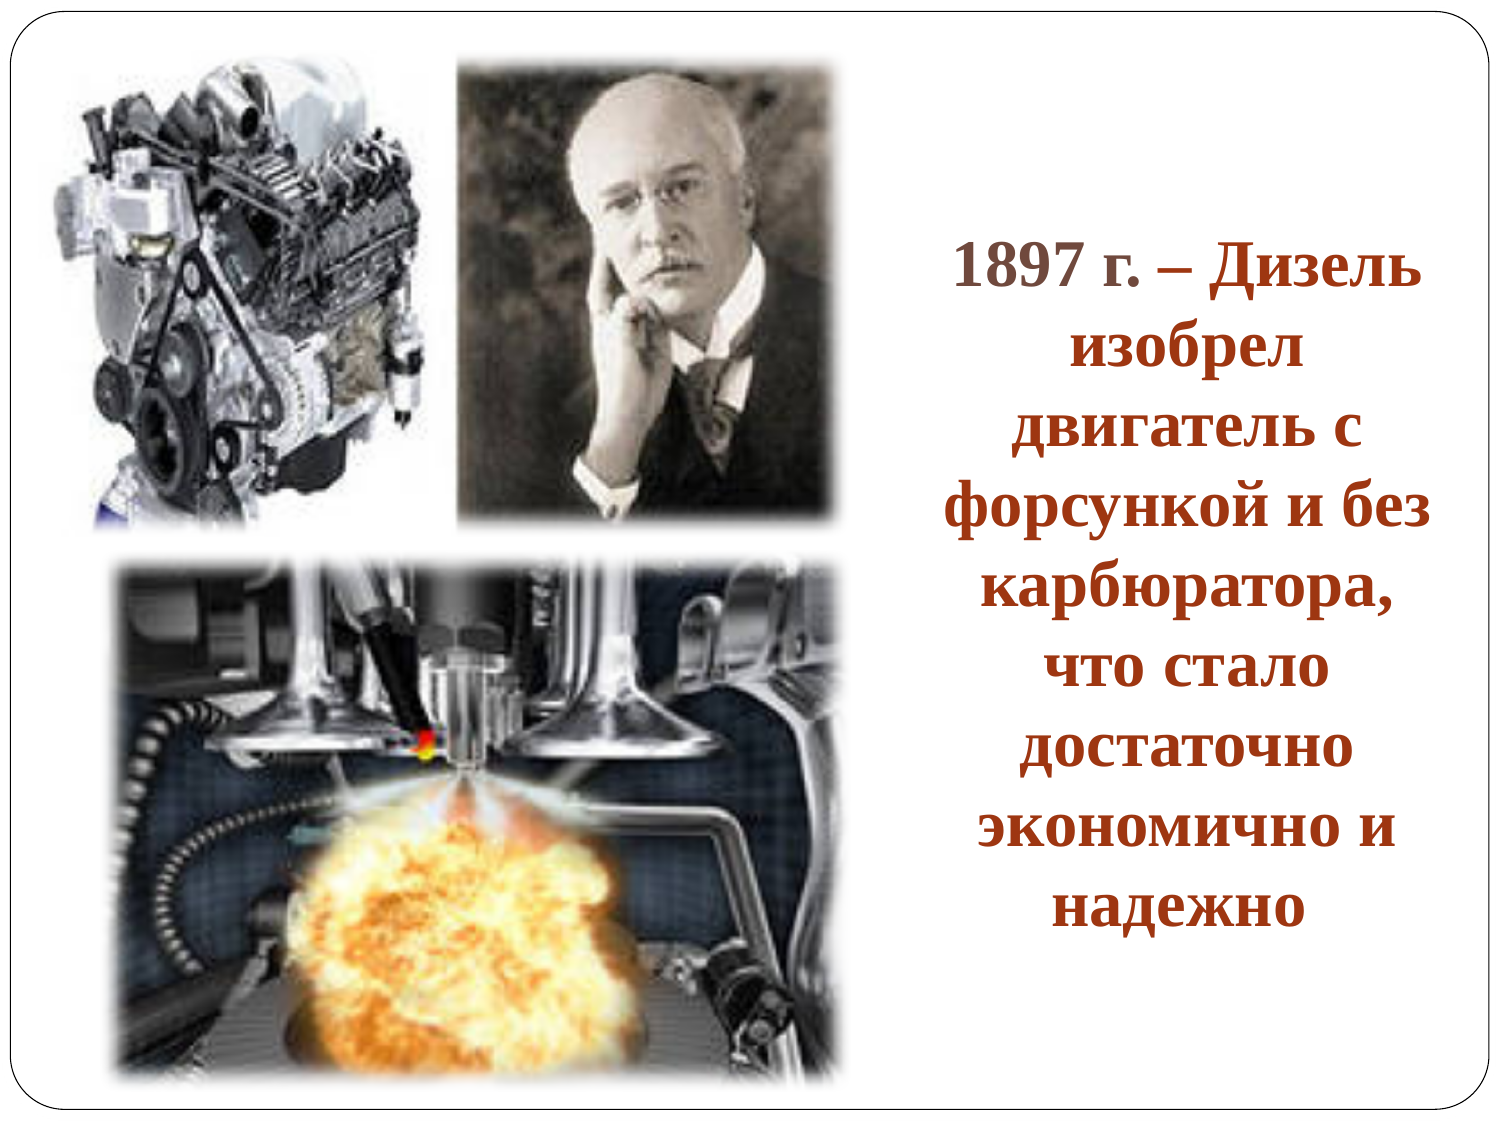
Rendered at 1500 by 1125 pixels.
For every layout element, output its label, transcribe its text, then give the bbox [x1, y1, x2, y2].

picture [36, 49, 851, 538]
picture [99, 549, 853, 1093]
text_box 1897 г. – Дизель изобрел двигатель с форсункой и без карбюратора, что стало достаточно экономично и надежно [924, 212, 1450, 947]
